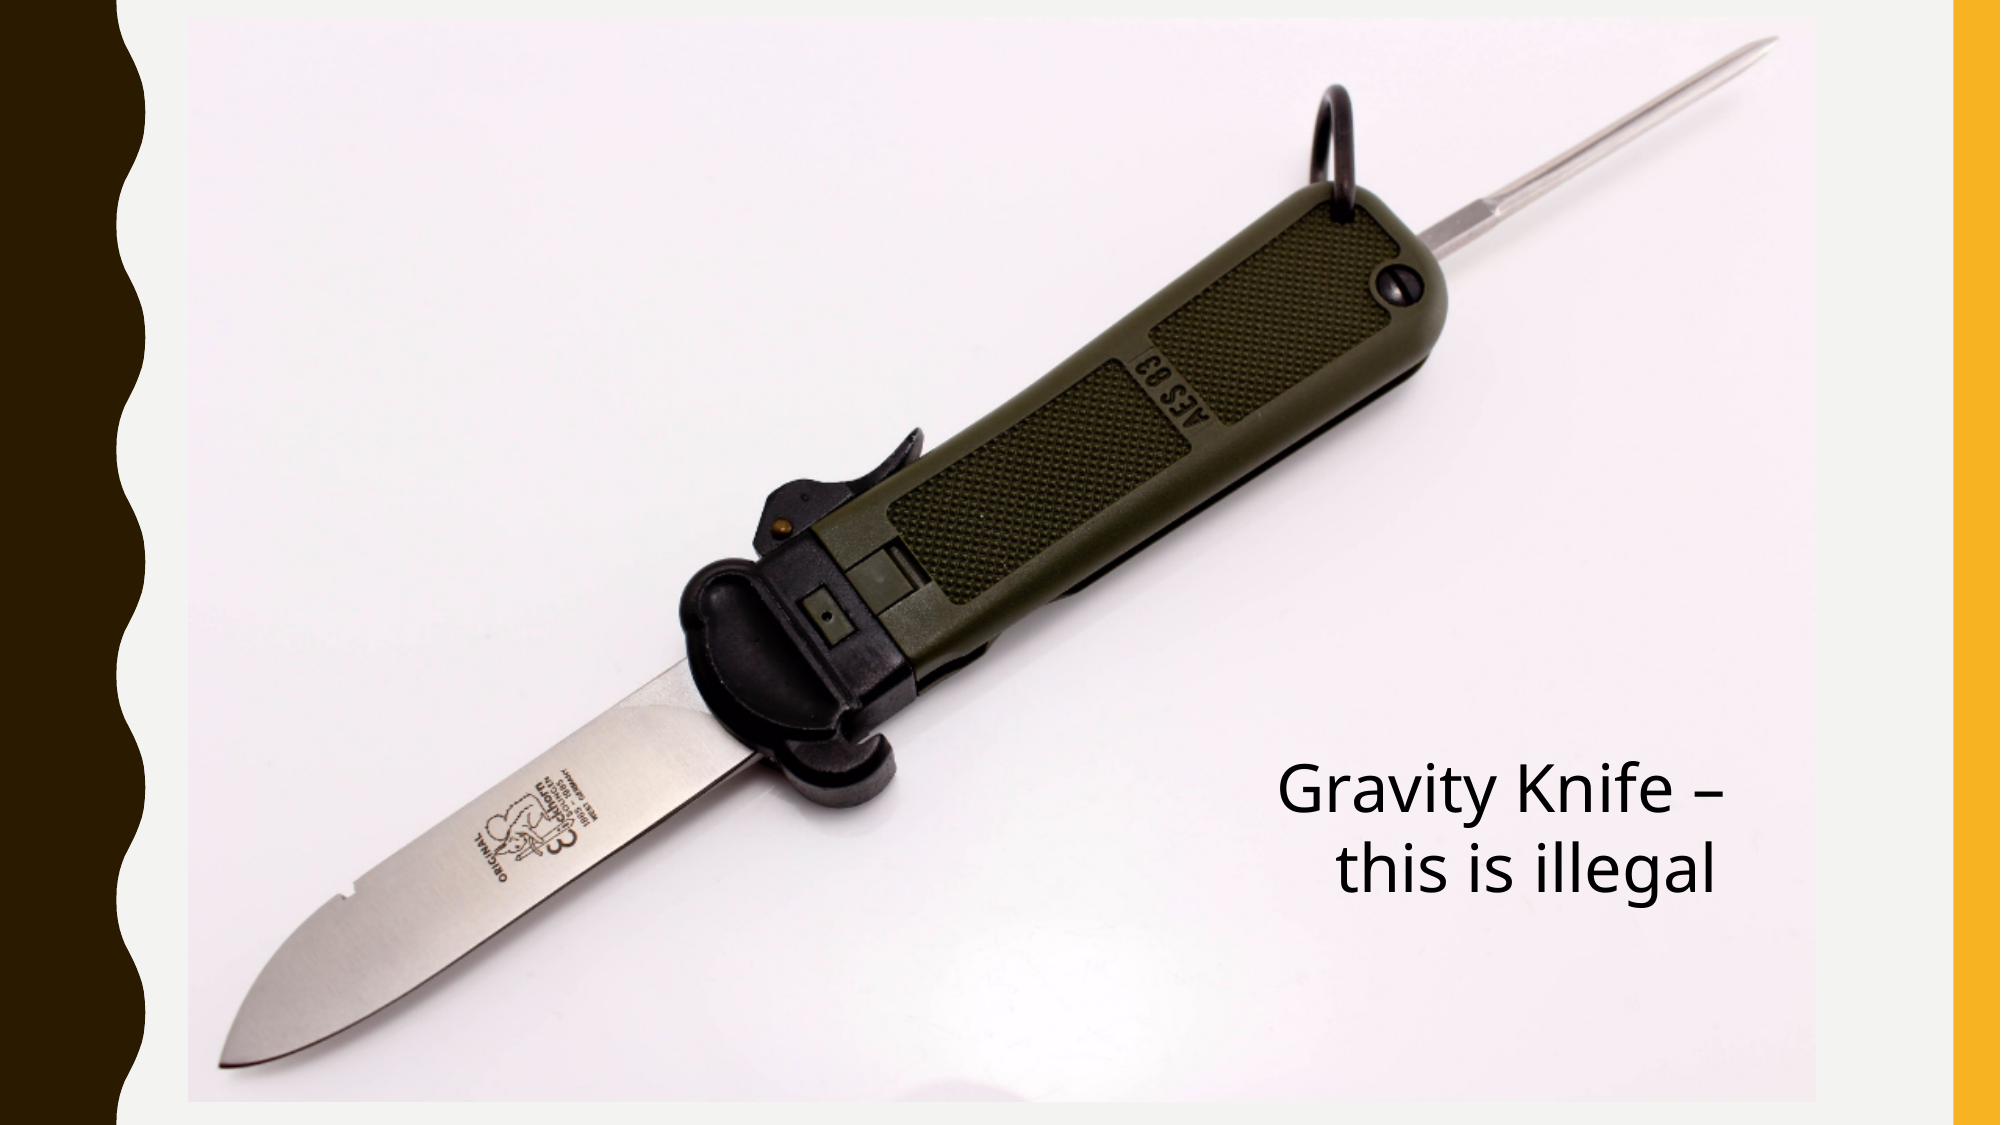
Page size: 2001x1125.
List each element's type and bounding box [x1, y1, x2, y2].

picture [188, 17, 1816, 1102]
